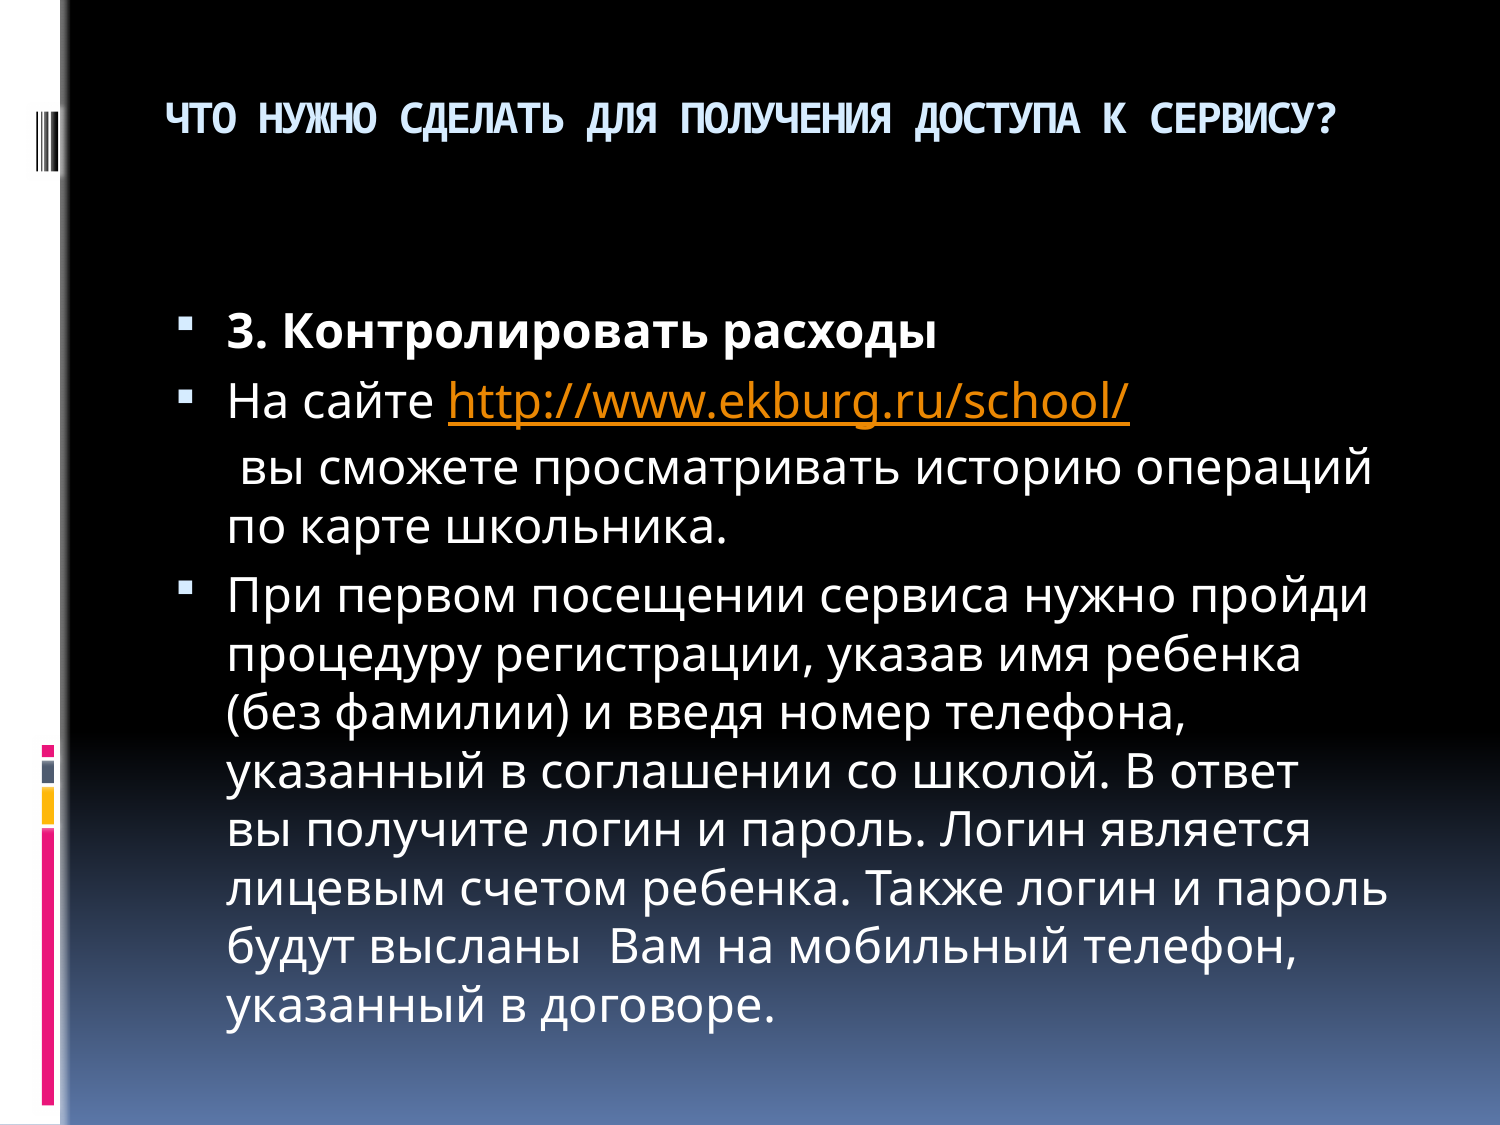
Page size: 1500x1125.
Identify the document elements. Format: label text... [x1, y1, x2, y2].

list 3. Контролировать расходы На сайте http://www.ekburg.ru/school/ вы сможете просматривать историю операций по карте школьника. При первом посещении сервиса нужно пройди процедуру регистрации, указав имя ребенка (без фамилии) и введя номер телефона, указанный в соглашении со школой. В ответ вы получите логин и пароль. Логин является лицевым счетом ребенка. Также логин и пароль будут высланы Вам на мобильный телефон, указанный в договоре. [150, 292, 1425, 1043]
title ЧТО НУЖНО СДЕЛАТЬ ДЛЯ ПОЛУЧЕНИЯ ДОСТУПА К СЕРВИСУ? [150, 83, 1425, 234]
